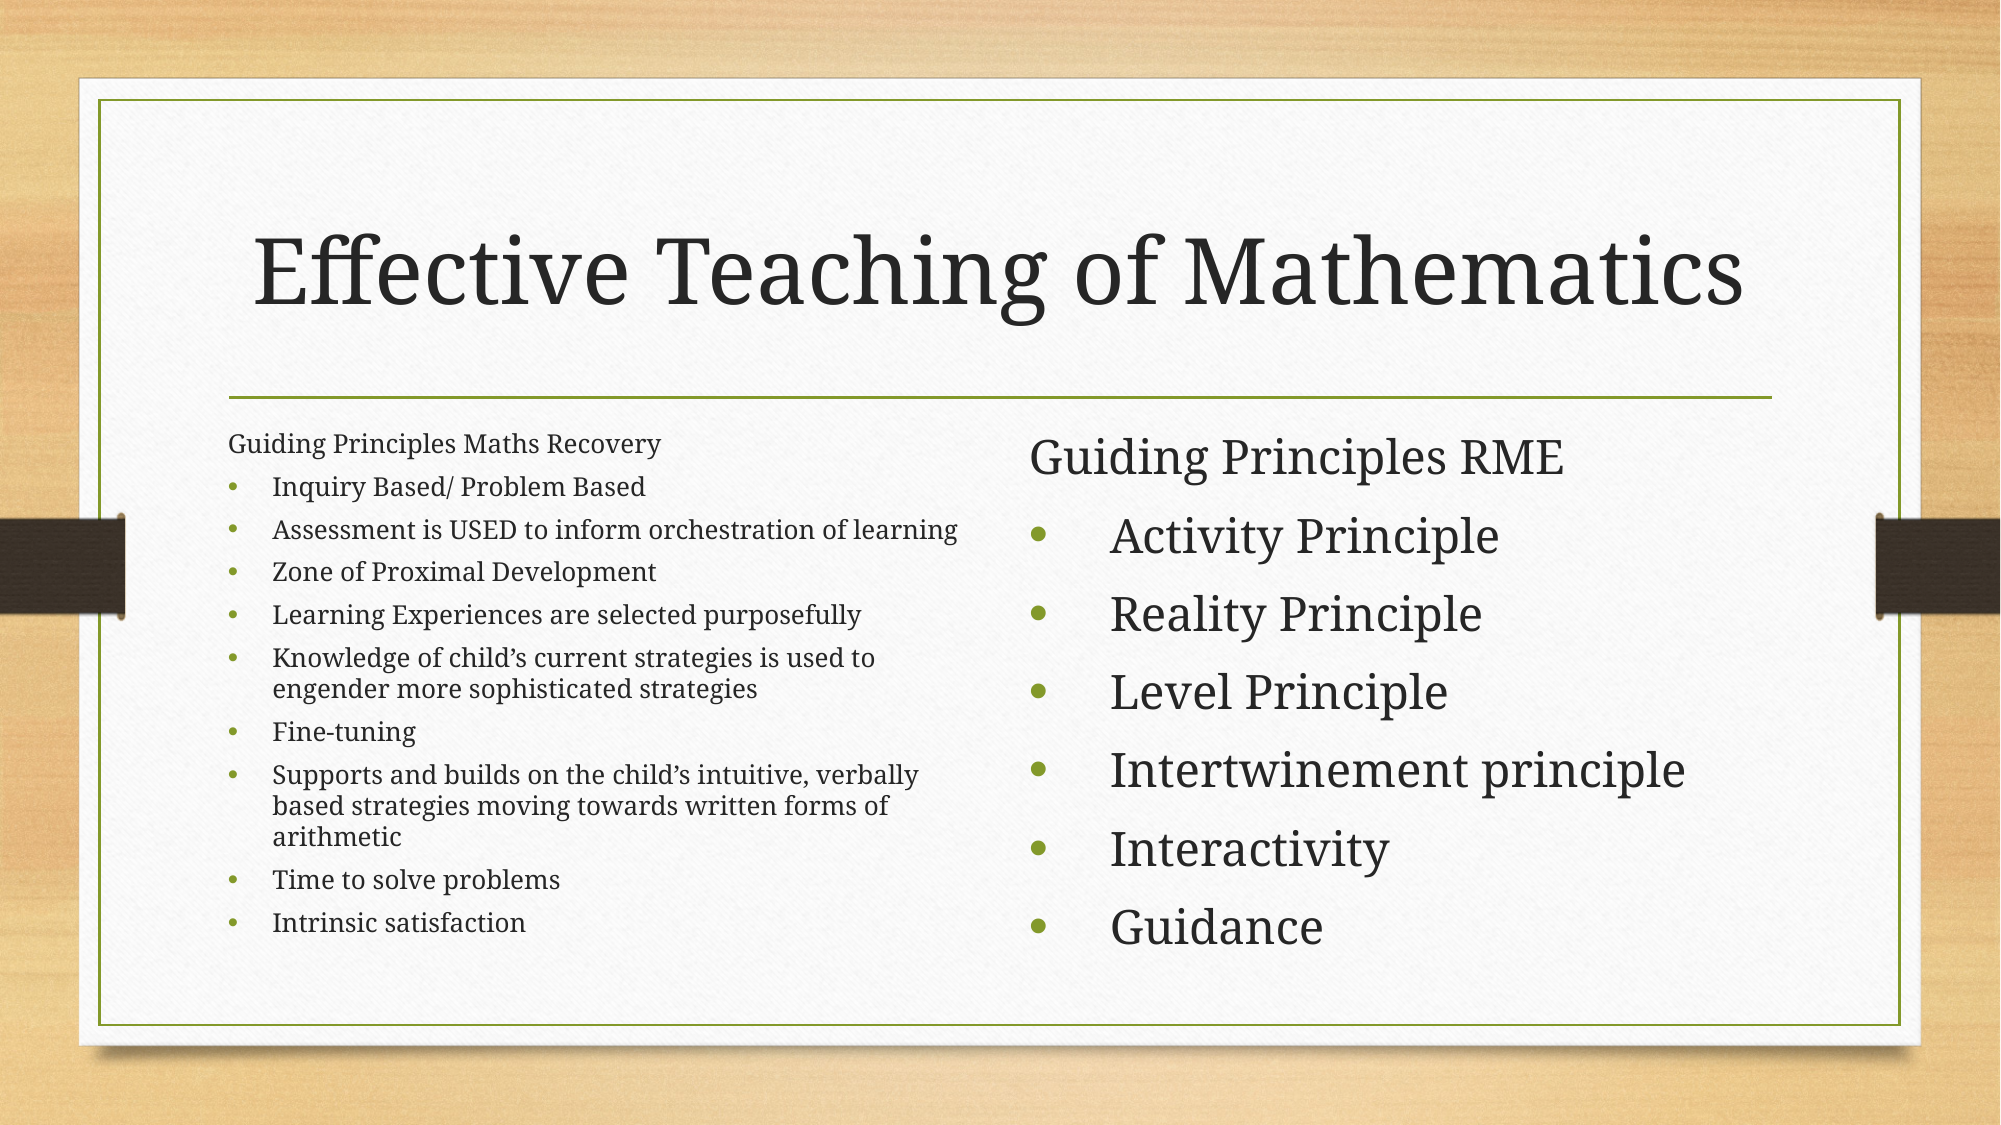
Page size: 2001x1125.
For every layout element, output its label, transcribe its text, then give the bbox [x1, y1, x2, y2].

list Guiding Principles Maths Recovery Inquiry Based/ Problem Based Assessment is USED to inform orchestration of learning Zone of Proximal Development Learning Experiences are selected purposefully Knowledge of child’s current strategies is used to engender more sophisticated strategies Fine-tuning Supports and builds on the child’s intuitive, verbally based strategies moving towards written forms of arithmetic Time to solve problems Intrinsic satisfaction [213, 420, 987, 963]
title Effective Teaching of Mathematics [212, 161, 1788, 375]
picture [0, 0, 2001, 1125]
list Guiding Principles RME Activity Principle Reality Principle Level Principle Intertwinement principle Interactivity Guidance [1013, 420, 1788, 963]
